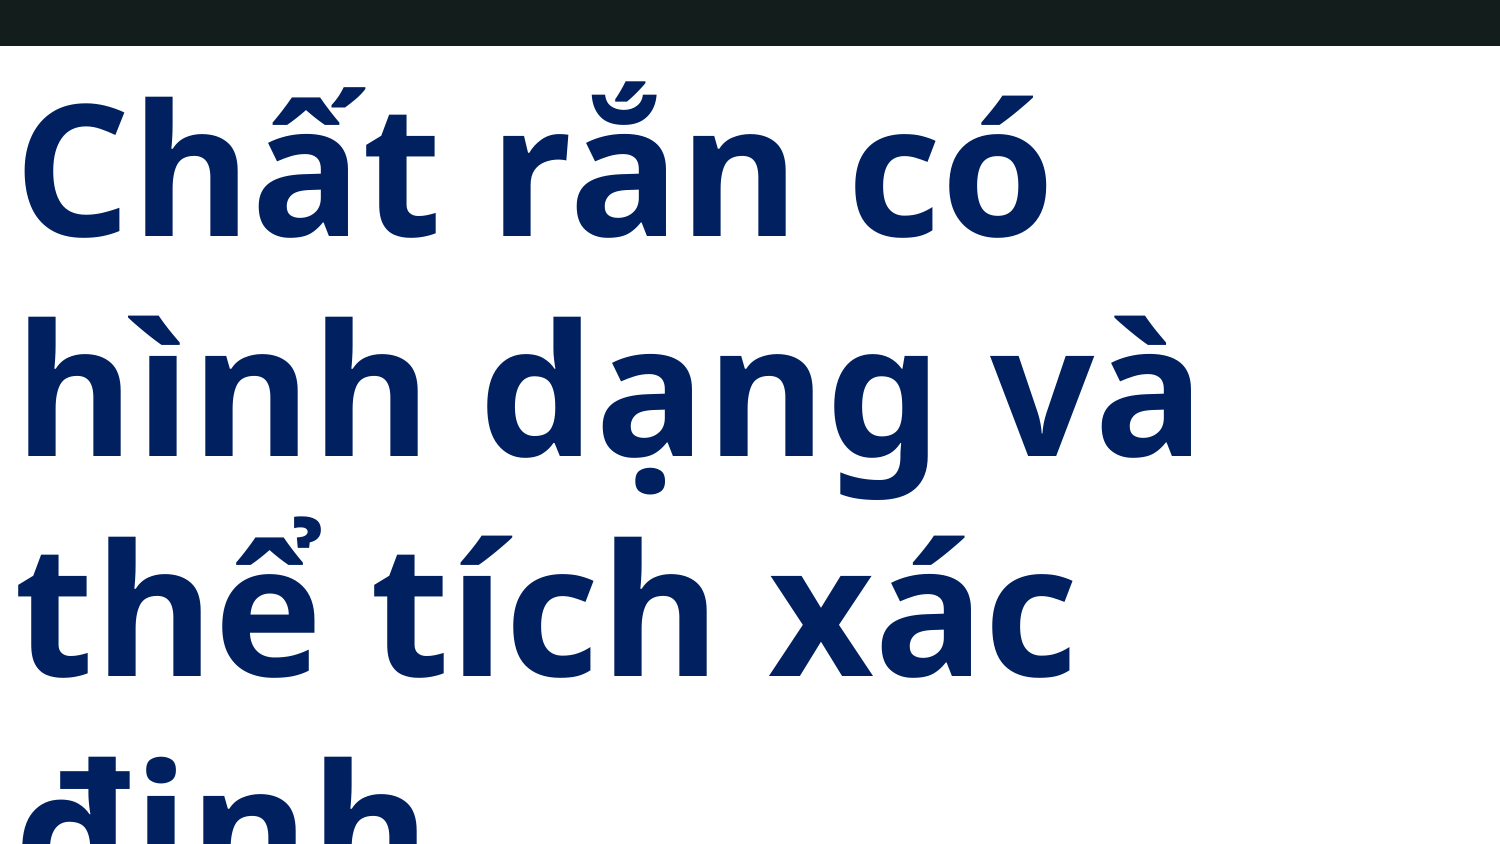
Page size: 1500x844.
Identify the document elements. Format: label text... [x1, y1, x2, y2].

text_box Chất rắn có hình dạng và thể tích xác định. [0, 46, 1500, 844]
